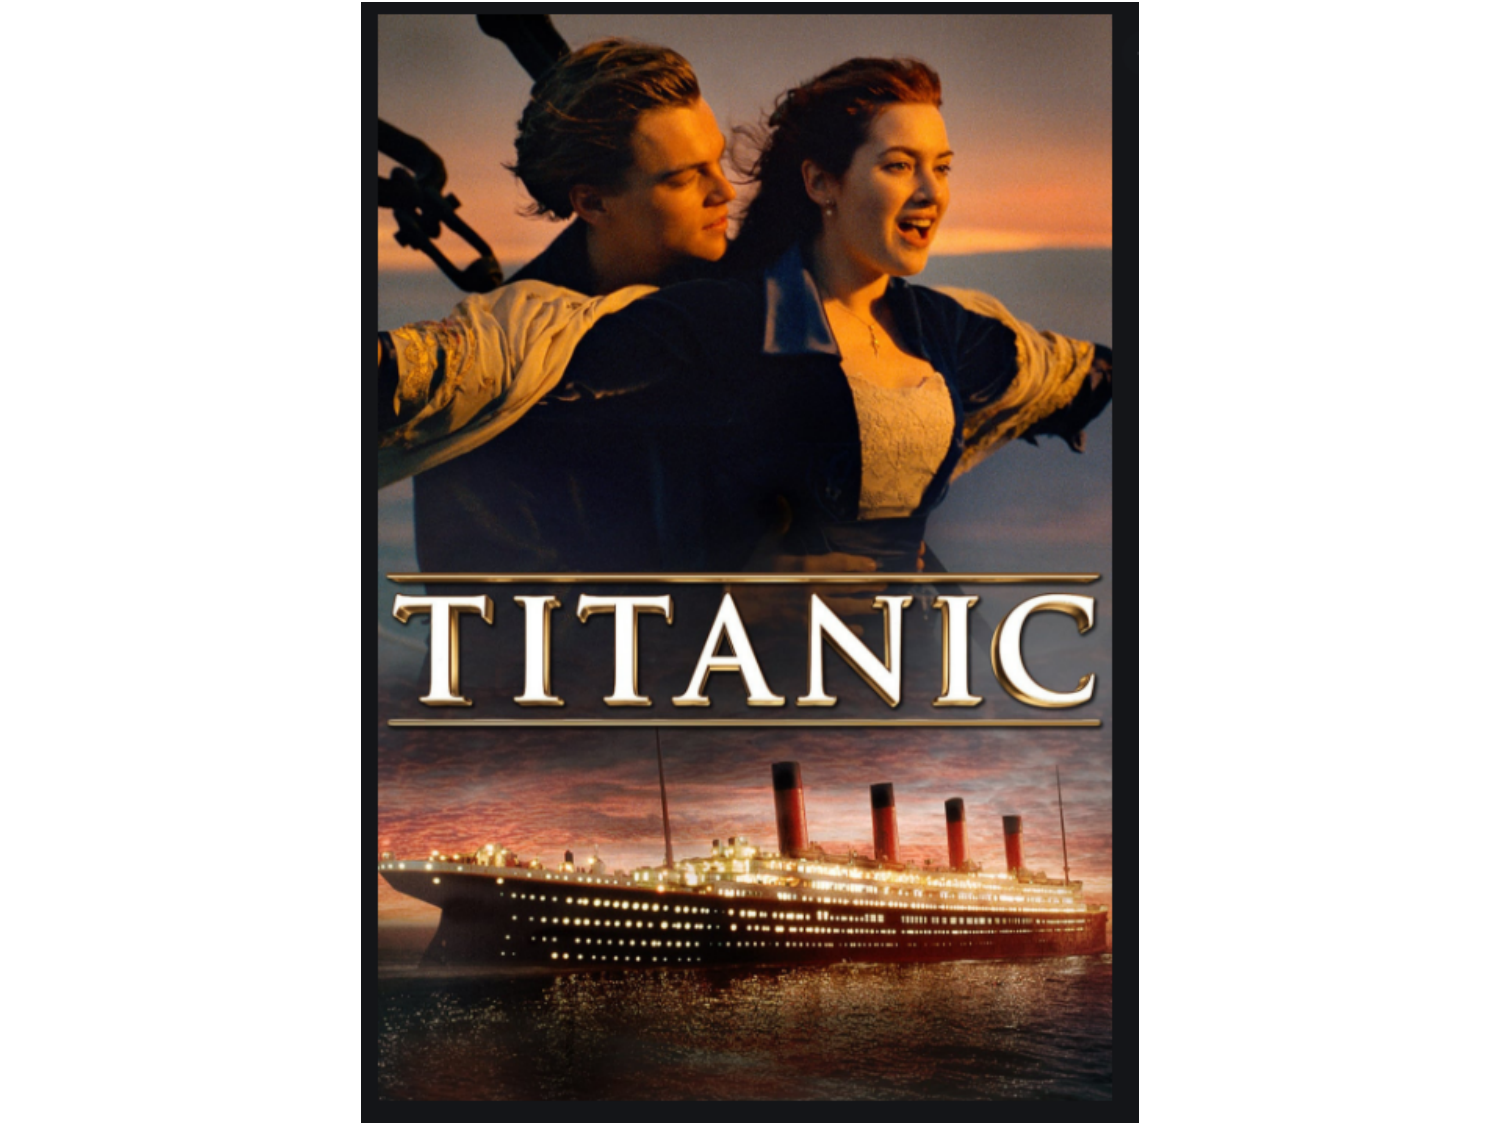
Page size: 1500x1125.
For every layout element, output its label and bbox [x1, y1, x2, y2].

picture [361, 2, 1139, 1123]
